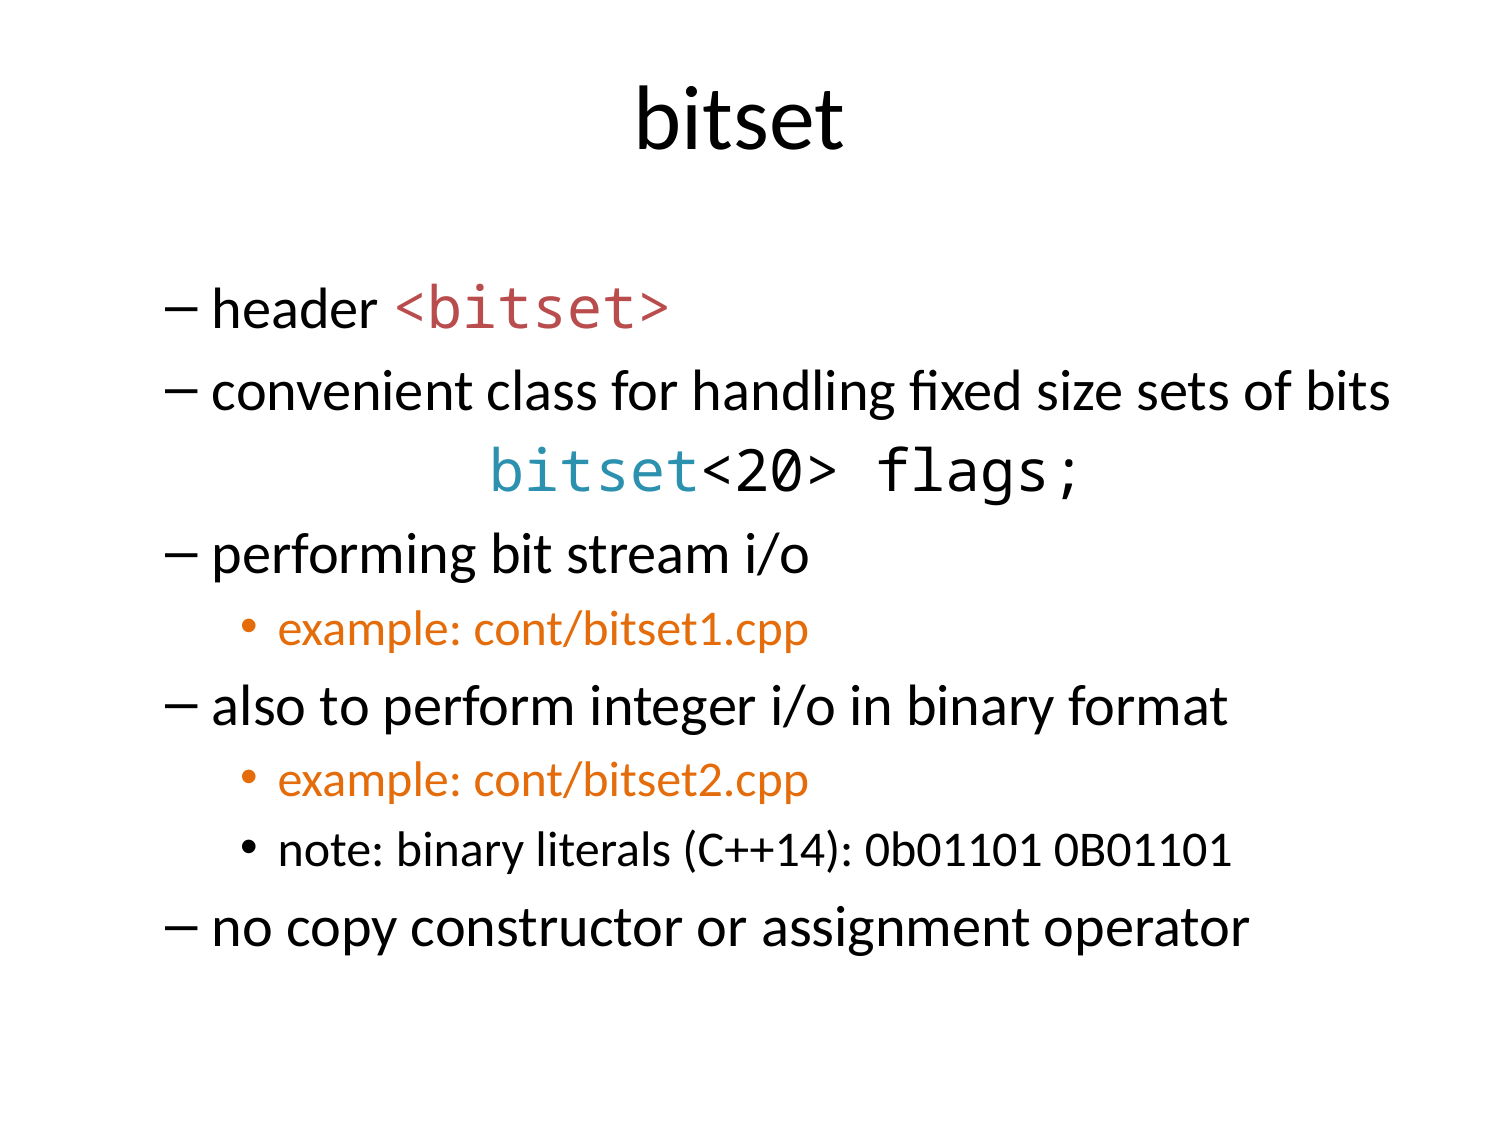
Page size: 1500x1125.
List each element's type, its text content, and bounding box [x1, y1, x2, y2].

title bitset [75, 19, 1425, 207]
list header <bitset> convenient class for handling fixed size sets of bits bitset<20> flags; performing bit stream i/o example: cont/bitset1.cpp also to perform integer i/o in binary format example: cont/bitset2.cpp note: binary literals (C++14): 0b01101 0B01101 no copy constructor or assignment operator [75, 262, 1425, 1005]
